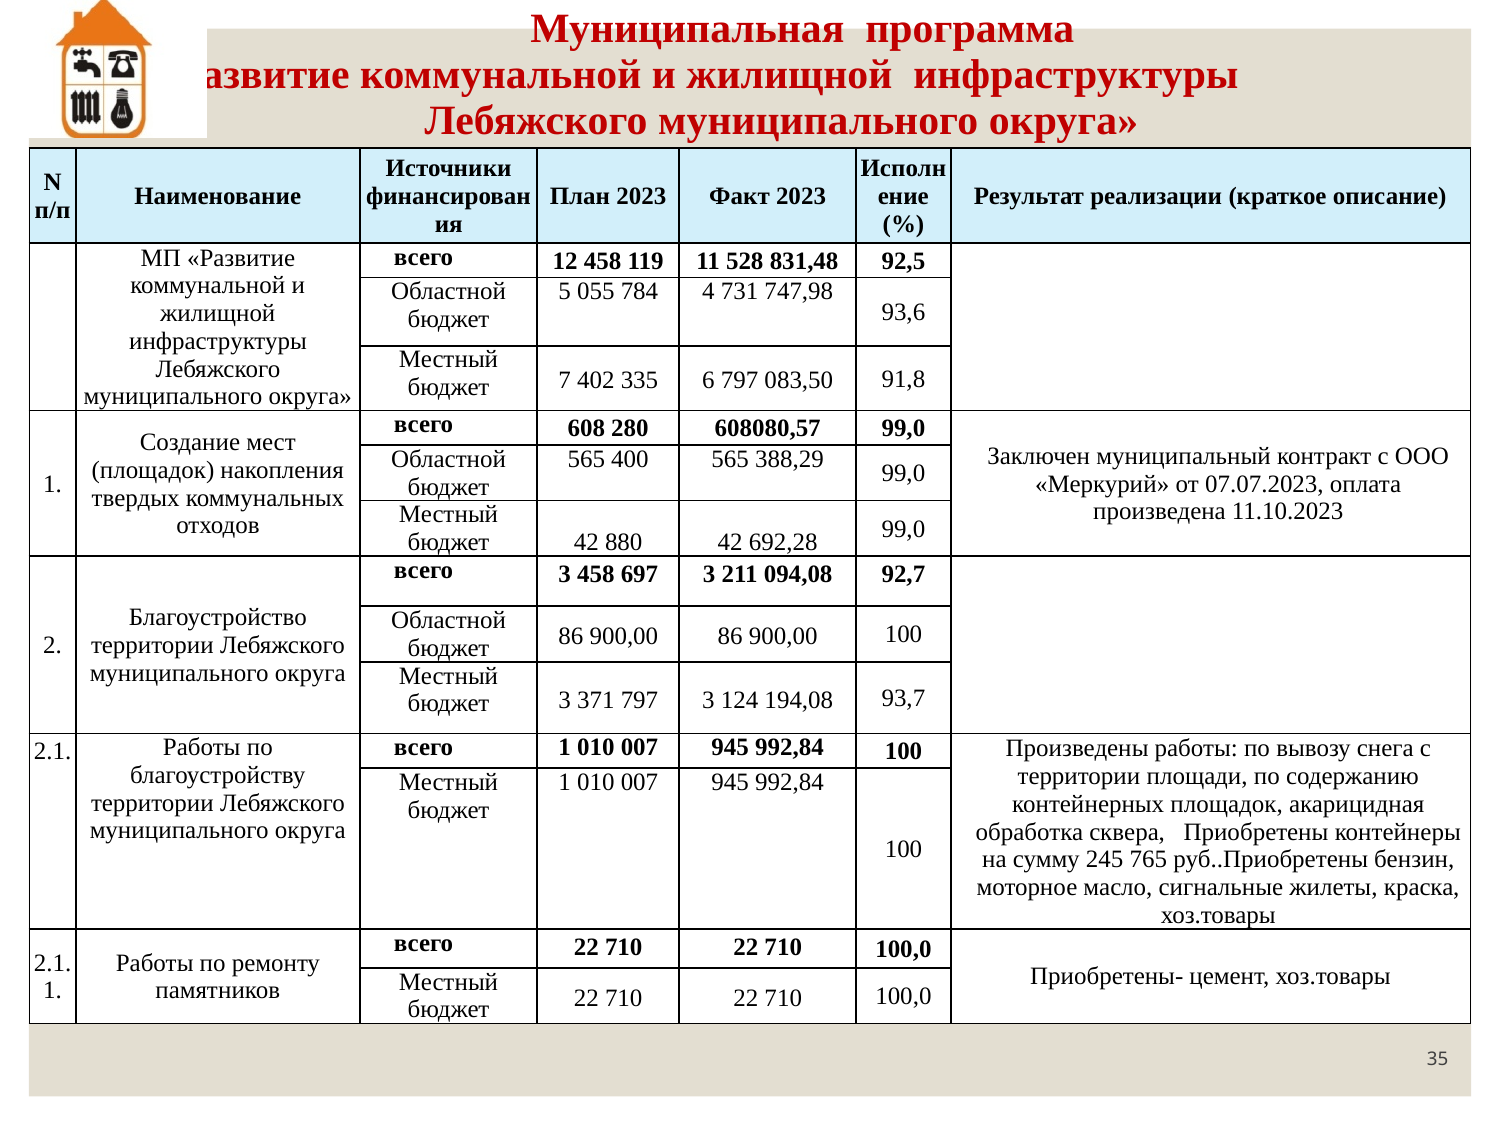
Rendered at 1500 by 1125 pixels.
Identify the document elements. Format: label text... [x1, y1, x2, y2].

table_cell Областной бюджет [361, 278, 536, 345]
table_cell 5 055 784 [538, 278, 678, 345]
table_cell 3 458 697 [538, 557, 678, 605]
table_cell 2.1.1. [30, 930, 75, 1023]
table_cell 945 992,84 [680, 734, 855, 767]
table_cell Факт 2023 [680, 149, 855, 242]
table_cell 1 010 007 [538, 734, 678, 767]
table_cell 1 010 007 [538, 769, 678, 928]
table_cell Создание мест (площадок) накопления твердых коммунальных отходов [77, 411, 359, 555]
table_cell Областной бюджет [361, 446, 536, 500]
table_cell 100 [857, 734, 950, 767]
table_cell Наименование [77, 149, 359, 242]
table_cell [952, 557, 1470, 733]
table_cell План 2023 [538, 149, 678, 242]
table_cell 3 124 194,08 [680, 663, 855, 733]
table_cell 91,8 [857, 347, 950, 410]
table_cell 99,0 [857, 446, 950, 500]
table_cell 100,0 [857, 969, 950, 1023]
table_cell всего [361, 930, 536, 967]
table_cell 92,7 [857, 557, 950, 605]
table_cell Областной бюджет [361, 607, 536, 661]
table_cell 22 710 [538, 930, 678, 967]
table_cell 99,0 [857, 501, 950, 555]
table_cell Заключен муниципальный контракт с ООО «Меркурий» от 07.07.2023, оплата произведена 11.10.2023 [952, 411, 1470, 555]
table_cell Результат реализации (краткое описание) [952, 149, 1470, 242]
table_cell 99,0 [857, 411, 950, 444]
table_cell 42 880 [538, 501, 678, 555]
table_cell Произведены работы: по вывозу снега с территории площади, по содержанию контейнерных площадок, акарицидная обработка сквера, Приобретены контейнеры на сумму 245 765 руб..Приобретены бензин, моторное масло, сигнальные жилеты, краска, хоз.товары [952, 734, 1470, 928]
table_cell 92,5 [857, 244, 950, 277]
table_cell 12 458 119 [538, 244, 678, 277]
table_cell 93,6 [857, 278, 950, 345]
table_cell [952, 244, 1470, 410]
table_cell 22 710 [680, 930, 855, 967]
table_cell 565 388,29 [680, 446, 855, 500]
table_cell 3 371 797 [538, 663, 678, 733]
table_cell 42 692,28 [680, 501, 855, 555]
table_cell Работы по благоустройству территории Лебяжского муниципального округа [77, 734, 359, 928]
table_cell Источники финансирования [361, 149, 536, 242]
table_cell Благоустройство территории Лебяжского муниципального округа [77, 557, 359, 733]
table_cell 22 710 [680, 969, 855, 1023]
picture [0, 0, 207, 138]
table_cell Местный бюджет [361, 769, 536, 928]
table_cell 1. [30, 411, 75, 555]
table_cell МП «Развитие коммунальной и жилищной инфраструктуры Лебяжского муниципального округа» [77, 244, 359, 410]
slide_number 35 [1283, 1035, 1464, 1080]
table_cell 565 400 [538, 446, 678, 500]
table_cell [30, 244, 75, 410]
table_cell 100 [857, 607, 950, 661]
table_cell всего [361, 557, 536, 605]
table_cell Приобретены- цемент, хоз.товары [952, 930, 1470, 1023]
table_cell Местный бюджет [361, 501, 536, 555]
table_cell N п/п [30, 149, 75, 242]
table_cell 11 528 831,48 [680, 244, 855, 277]
table_cell Исполнение (%) [857, 149, 950, 242]
table_cell Местный бюджет [361, 969, 536, 1023]
table_cell всего [361, 734, 536, 767]
table_cell 100 [857, 769, 950, 928]
table_cell 22 710 [538, 969, 678, 1023]
table_cell 608 280 [538, 411, 678, 444]
table_cell 945 992,84 [680, 769, 855, 928]
table_cell 6 797 083,50 [680, 347, 855, 410]
table_cell 93,7 [857, 663, 950, 733]
table_cell всего [361, 411, 536, 444]
table_cell 2. [30, 557, 75, 733]
table_cell 7 402 335 [538, 347, 678, 410]
table_cell 100,0 [857, 930, 950, 967]
table_cell Работы по ремонту памятников [77, 930, 359, 1023]
table_cell Местный бюджет [361, 663, 536, 733]
table_cell 4 731 747,98 [680, 278, 855, 345]
table_cell 86 900,00 [538, 607, 678, 661]
table_cell 86 900,00 [680, 607, 855, 661]
table_header Муниципальная программа «Развитие коммунальной и жилищной инфраструктуры Лебяжского муниципального округа» [29, 0, 1470, 147]
table_cell Местный бюджет [361, 347, 536, 410]
table_cell всего [361, 244, 536, 277]
table_cell 2.1. [30, 734, 75, 928]
table_cell 3 211 094,08 [680, 557, 855, 605]
table_cell 608080,57 [680, 411, 855, 444]
